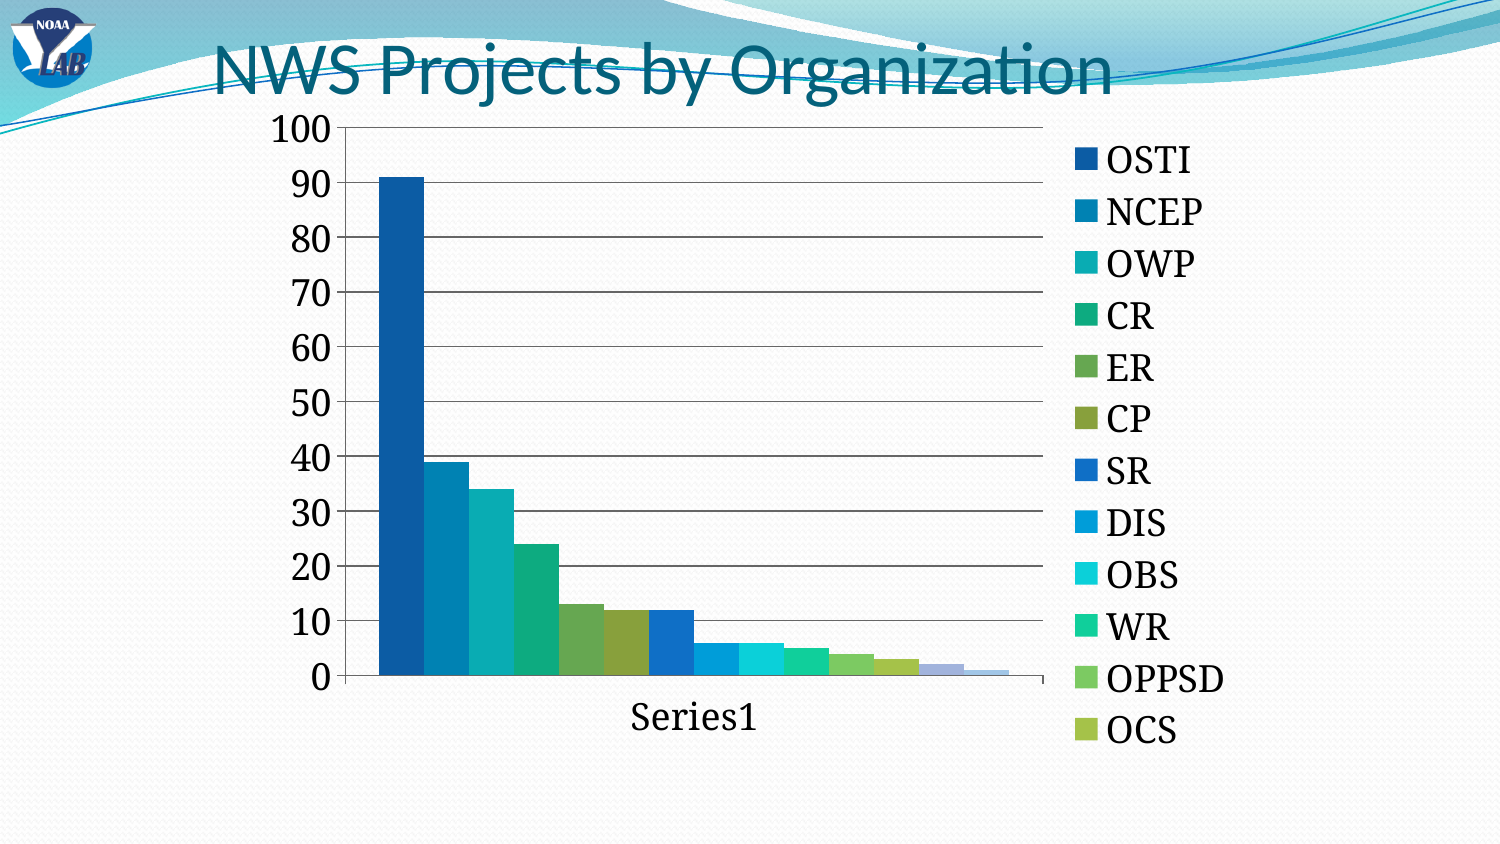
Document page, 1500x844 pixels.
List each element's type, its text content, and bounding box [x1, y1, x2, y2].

title NWS Projects by Organization [212, 9, 1500, 110]
picture [4, 0, 100, 96]
chart [249, 88, 1251, 756]
